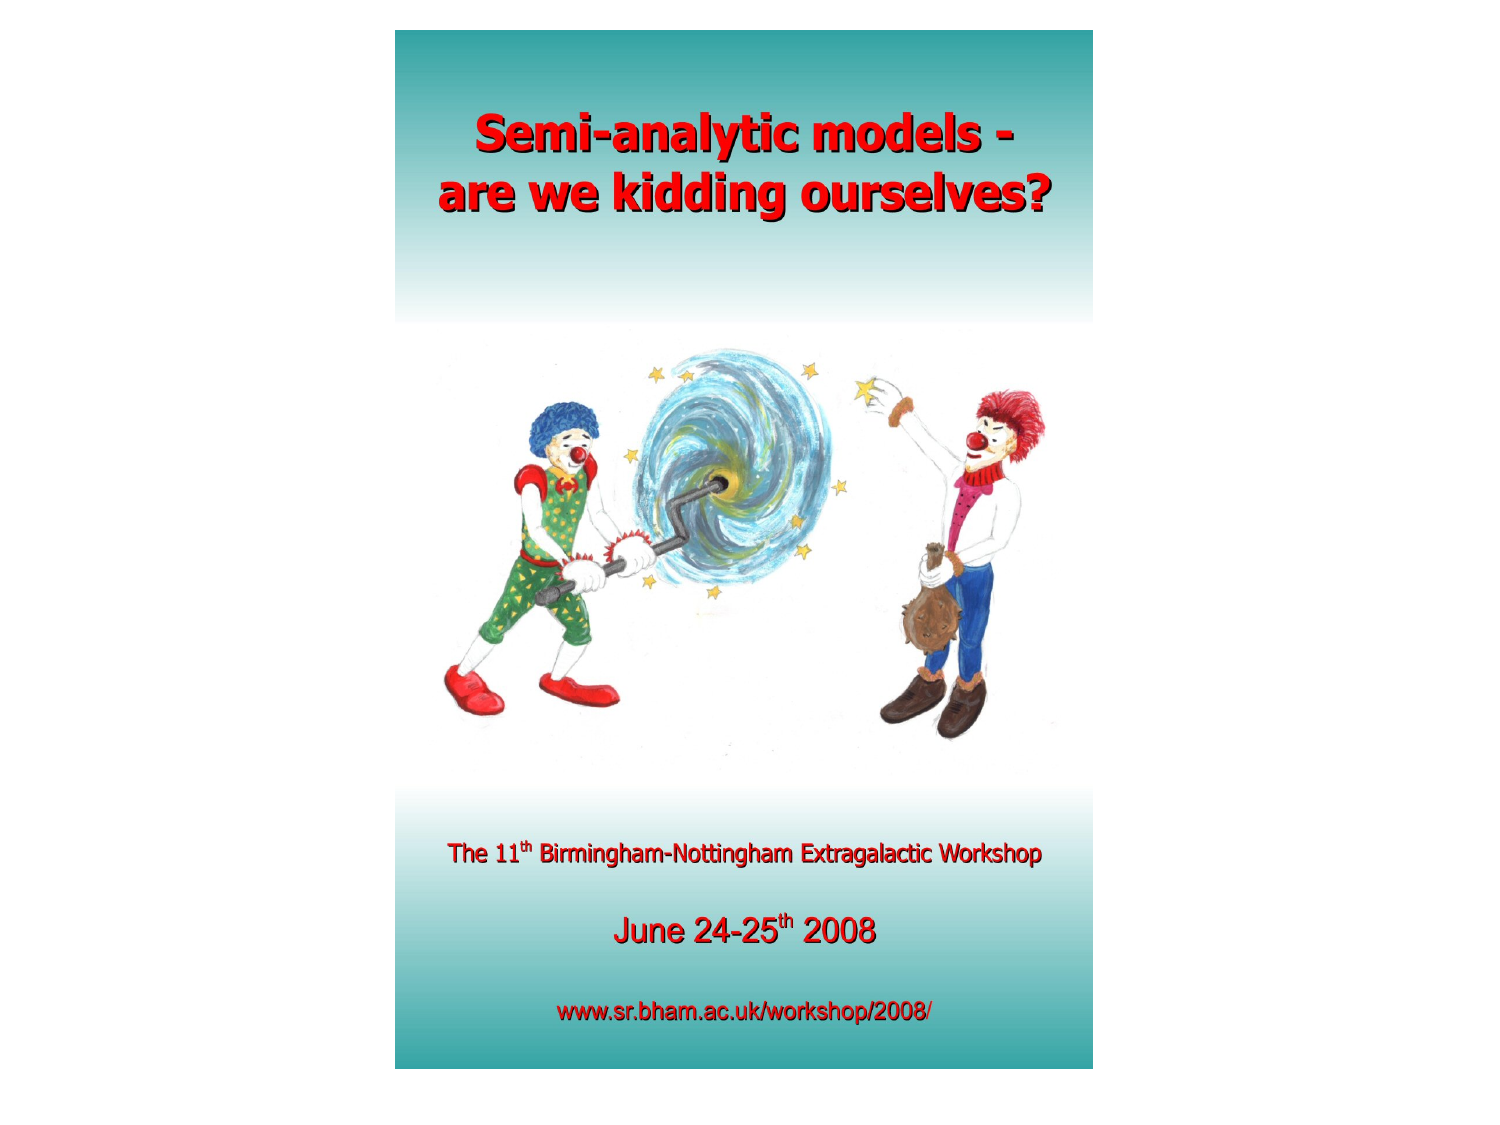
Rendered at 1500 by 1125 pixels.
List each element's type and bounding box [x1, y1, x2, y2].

picture [395, 30, 1094, 1069]
